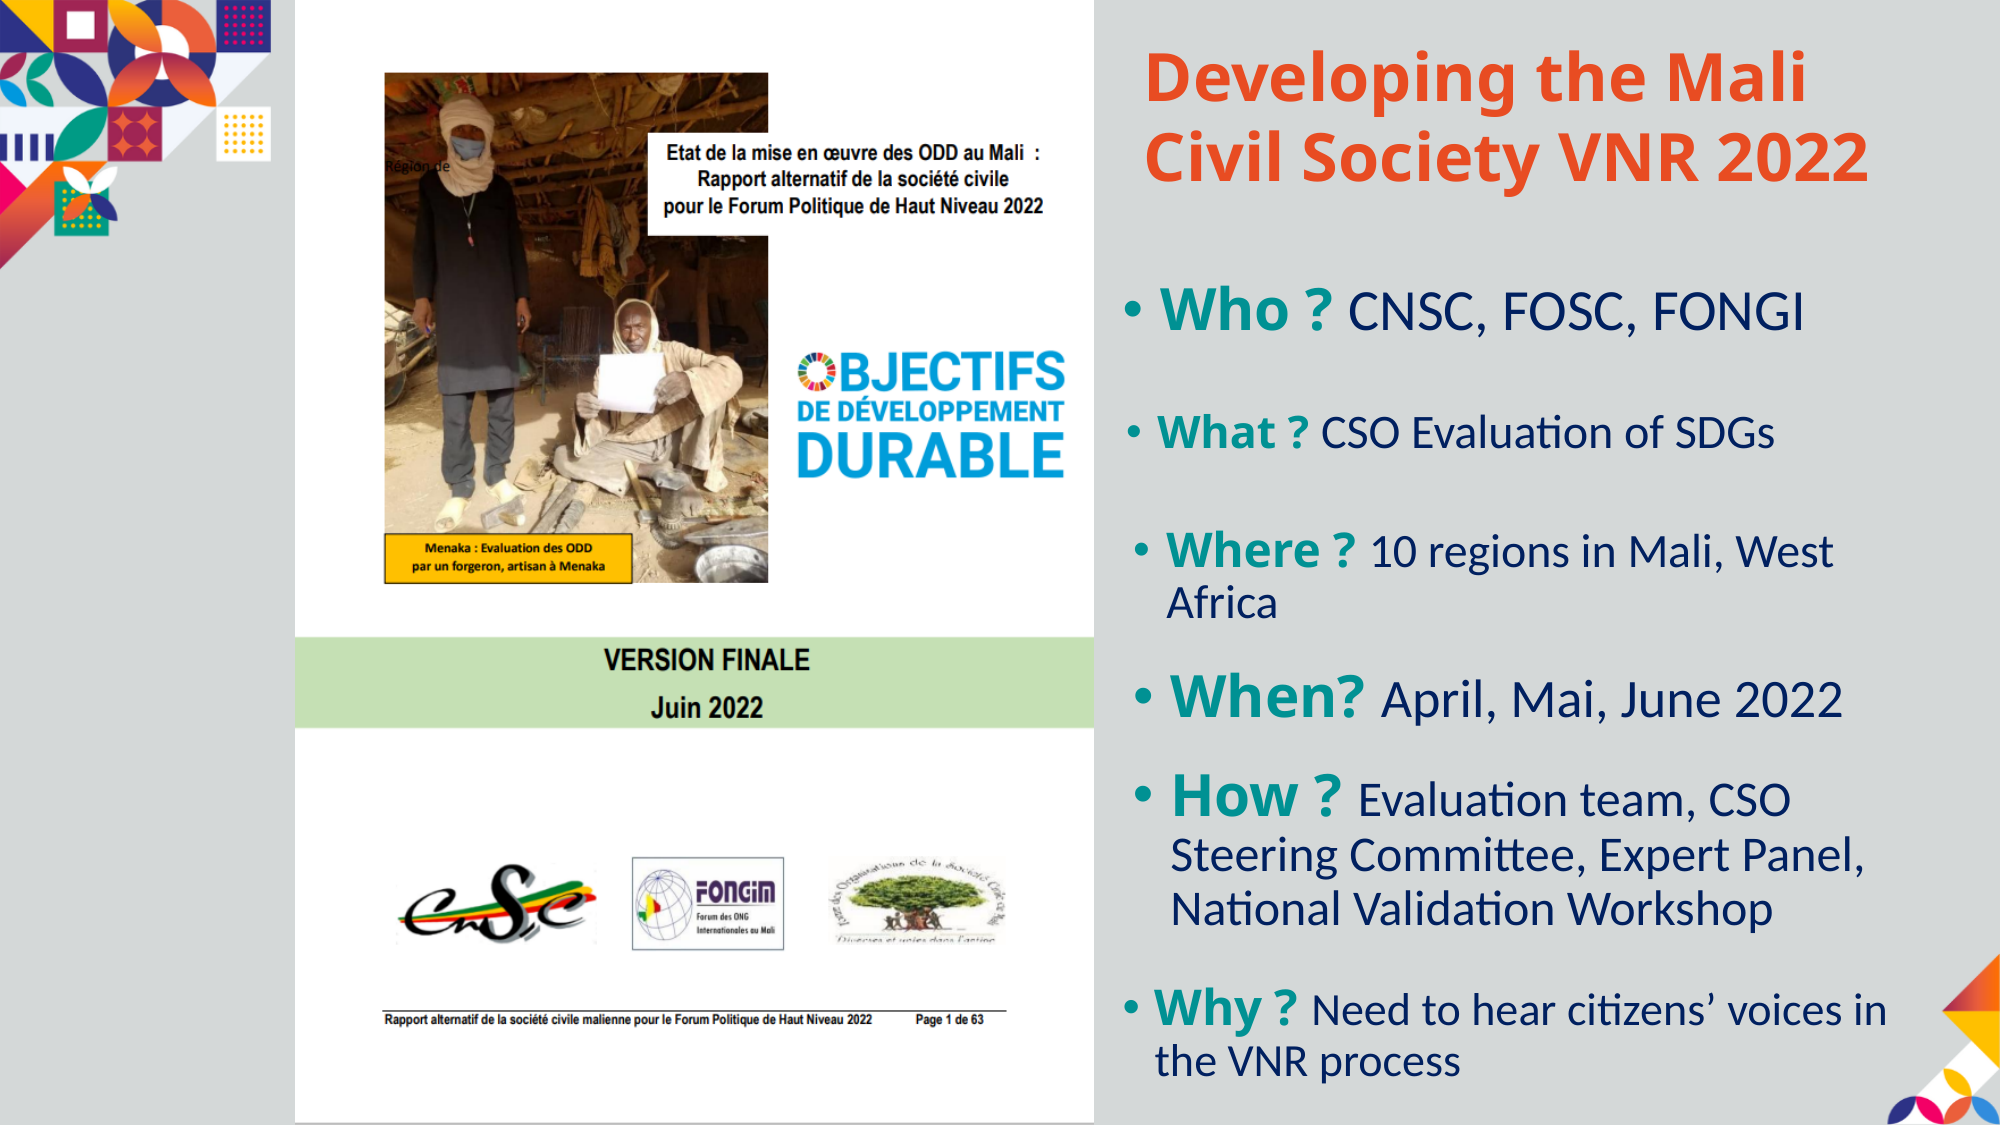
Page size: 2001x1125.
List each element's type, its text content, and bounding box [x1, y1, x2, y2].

text_box How ? Evaluation team, CSO Steering Committee, Expert Panel, National Validation Workshop [1117, 758, 1916, 941]
text_box What ? CSO Evaluation of SDGs [1111, 400, 1939, 497]
text_box Who ? CNSC, FOSC, FONGI [1107, 272, 1935, 370]
text_box When? April, Mai, June 2022 [1118, 659, 1946, 779]
title Developing the Mali Civil Society VNR 2022 [1128, 30, 1935, 200]
text_box Where ? 10 regions in Mali, West Africa [1118, 518, 1946, 638]
text_box Why ? Need to hear citizens’ voices in the VNR process [1107, 975, 1909, 1095]
picture [0, 0, 2001, 1125]
